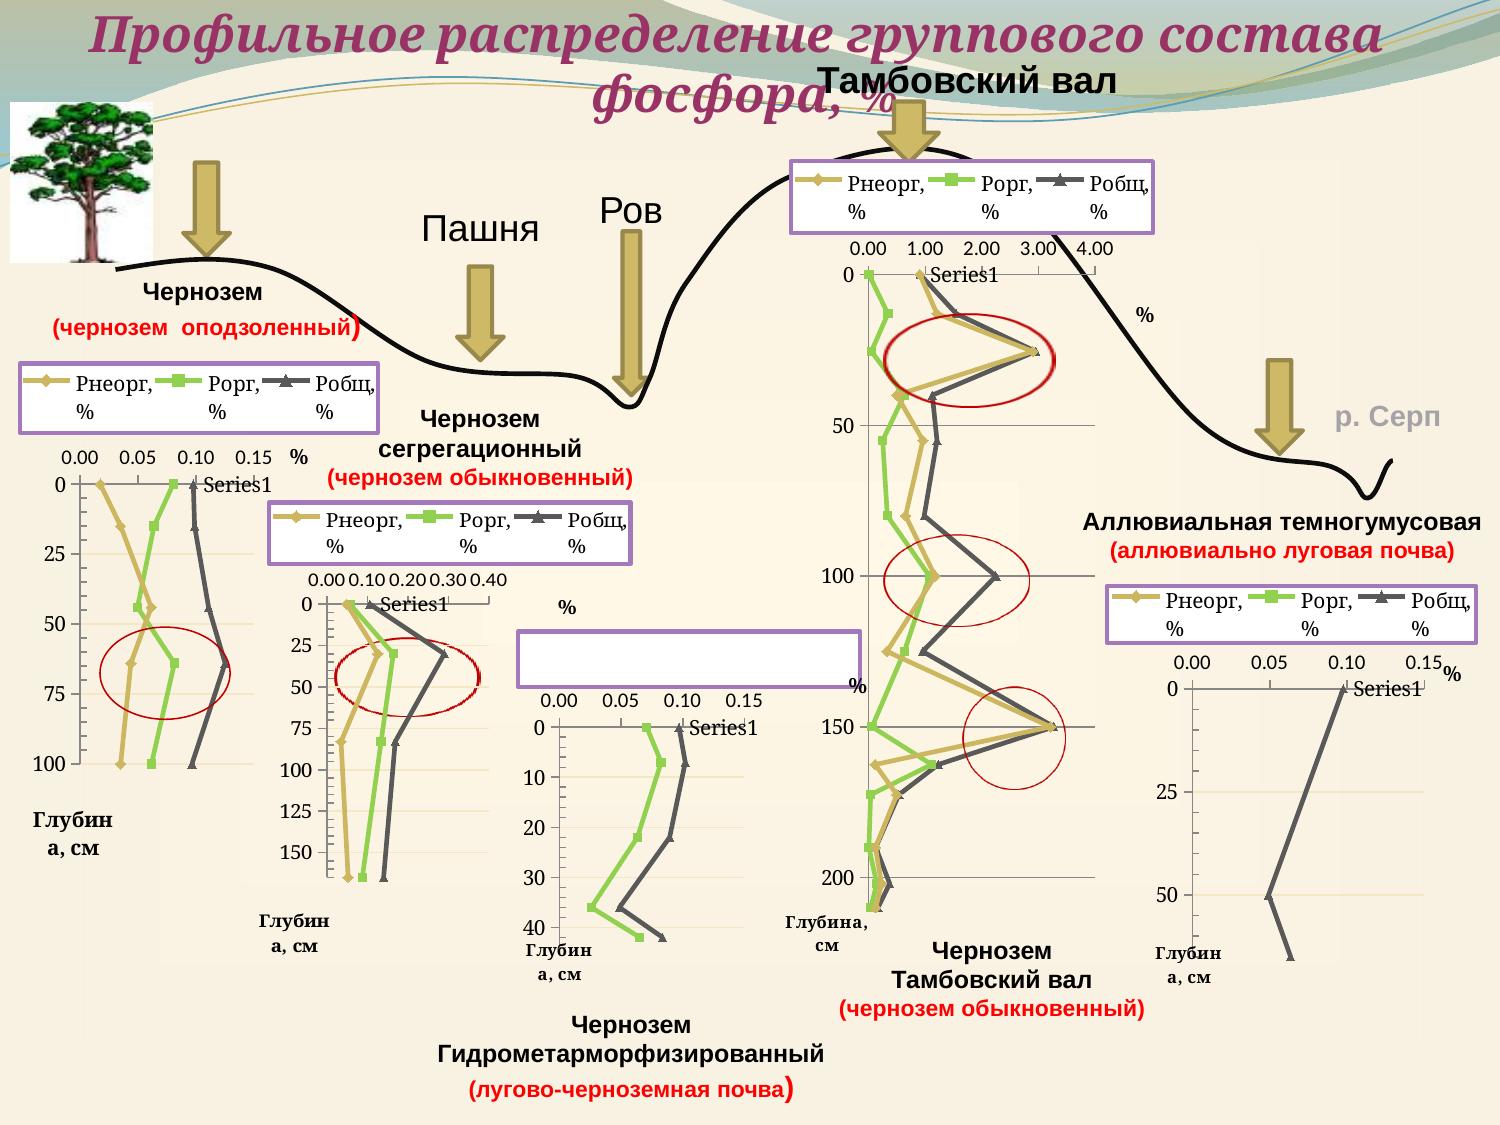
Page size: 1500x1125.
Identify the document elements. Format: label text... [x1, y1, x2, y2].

text_box Чернозем Гидрометарморфизированный (лугово-черноземная почва) [379, 1000, 884, 1111]
text_box р. Серп [1247, 389, 1500, 440]
text_box [1247, 440, 1393, 497]
picture [10, 102, 153, 264]
text_box [1265, 358, 1294, 389]
text_box [856, 148, 896, 154]
text_box Профильное распределение группового состава фосфора, % [0, 0, 1500, 131]
text_box Тамбовский вал [802, 48, 1134, 109]
text_box Чернозем Тамбовский вал (чернозем обыкновенный) [820, 1009, 1164, 1029]
text_box [427, 208, 743, 395]
text_box Чернозем (чернозем оподзоленный) [0, 268, 427, 383]
text_box Чернозем сегрегационный (чернозем обыкновенный) [485, 395, 649, 497]
text_box [466, 264, 495, 326]
chart [10, 156, 1500, 1002]
text_box Ров [584, 179, 679, 239]
text_box [1262, 440, 1297, 445]
text_box [620, 239, 643, 348]
text_box Пашня [406, 196, 555, 257]
text_box [157, 258, 274, 268]
text_box Аллювиальная темногумусовая (аллювиально луговая почва) [1247, 497, 1500, 571]
text_box [876, 109, 941, 154]
text_box [181, 160, 232, 258]
text_box [922, 148, 956, 154]
picture [883, 534, 1031, 628]
